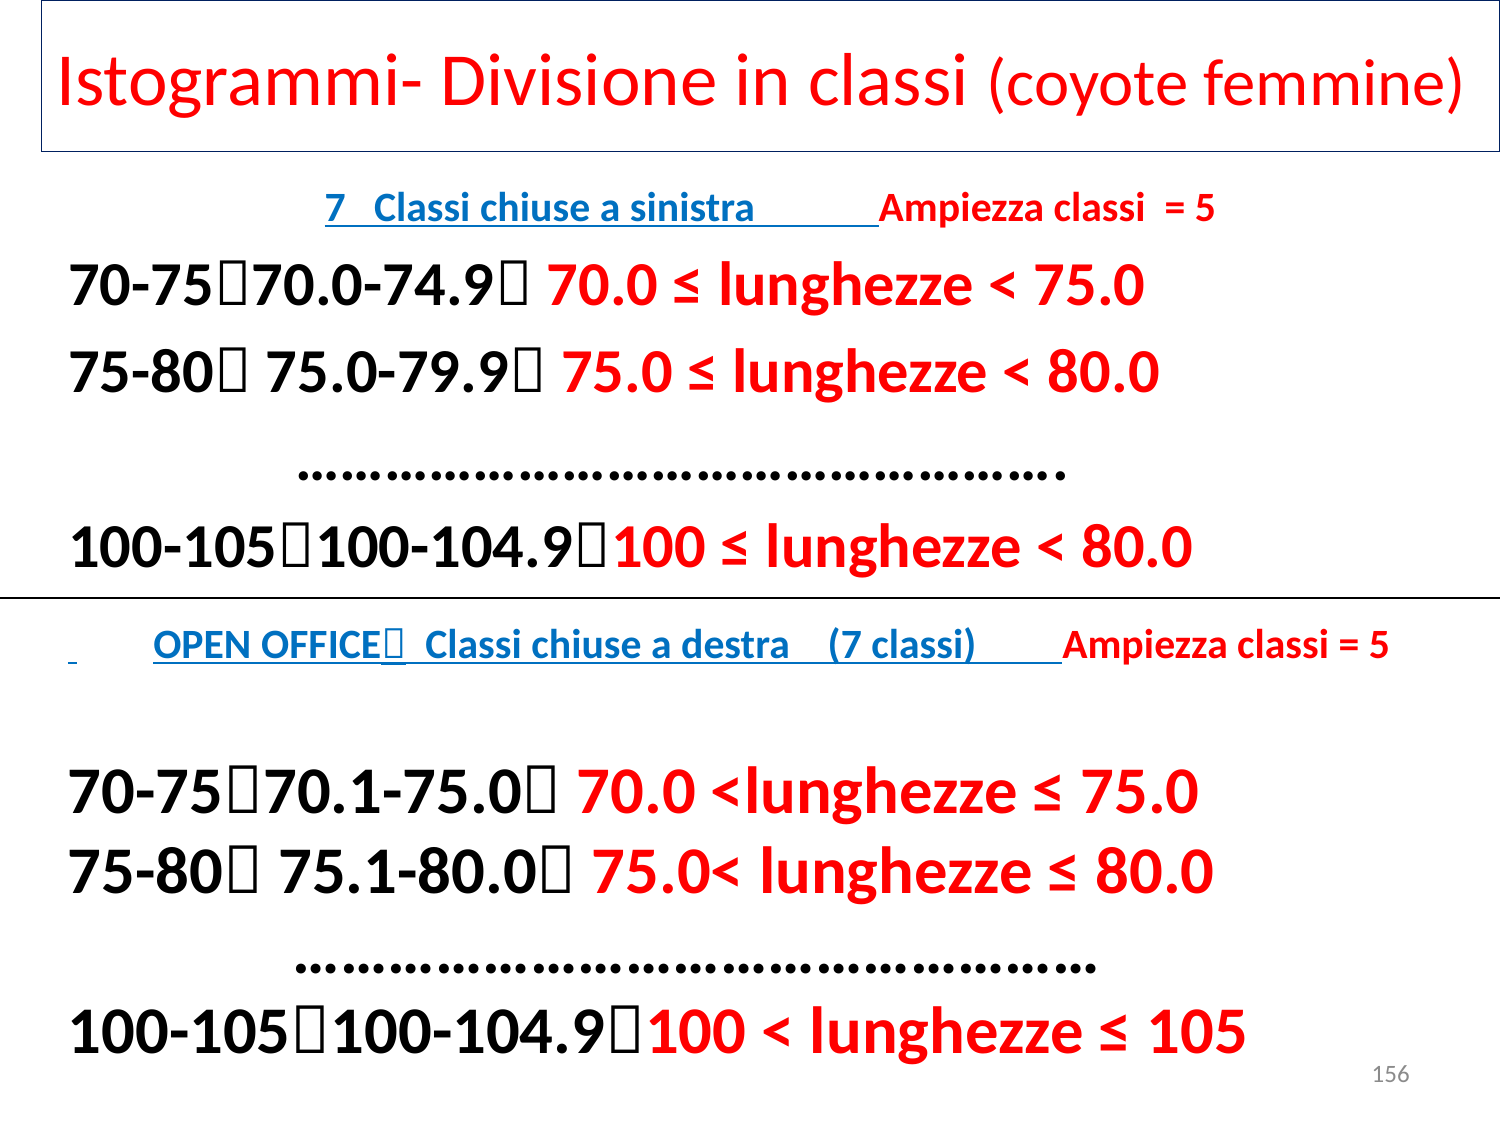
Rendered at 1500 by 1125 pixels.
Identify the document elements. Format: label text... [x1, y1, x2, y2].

text_box OPEN OFFICE Classi chiuse a destra (7 classi) Ampiezza classi = 5 70-7570.1-75.0 70.0 <lunghezze ≤ 75.0 75-80 75.1-80.0 75.0< lunghezze ≤ 80.0 …………………………………………… 100-105100-104.9100 < lunghezze ≤ 105 [53, 609, 1459, 1125]
title Istogrammi- Divisione in classi (coyote femmine) [41, 0, 1500, 152]
list 7 Classi chiuse a sinistra Ampiezza classi = 5 70-7570.0-74.9 70.0 ≤ lunghezze < 75.0 75-80 75.0-79.9 75.0 ≤ lunghezze < 80.0 ……………………………………………. 100-105100-104.9100 ≤ lunghezze < 80.0 [53, 172, 1425, 597]
